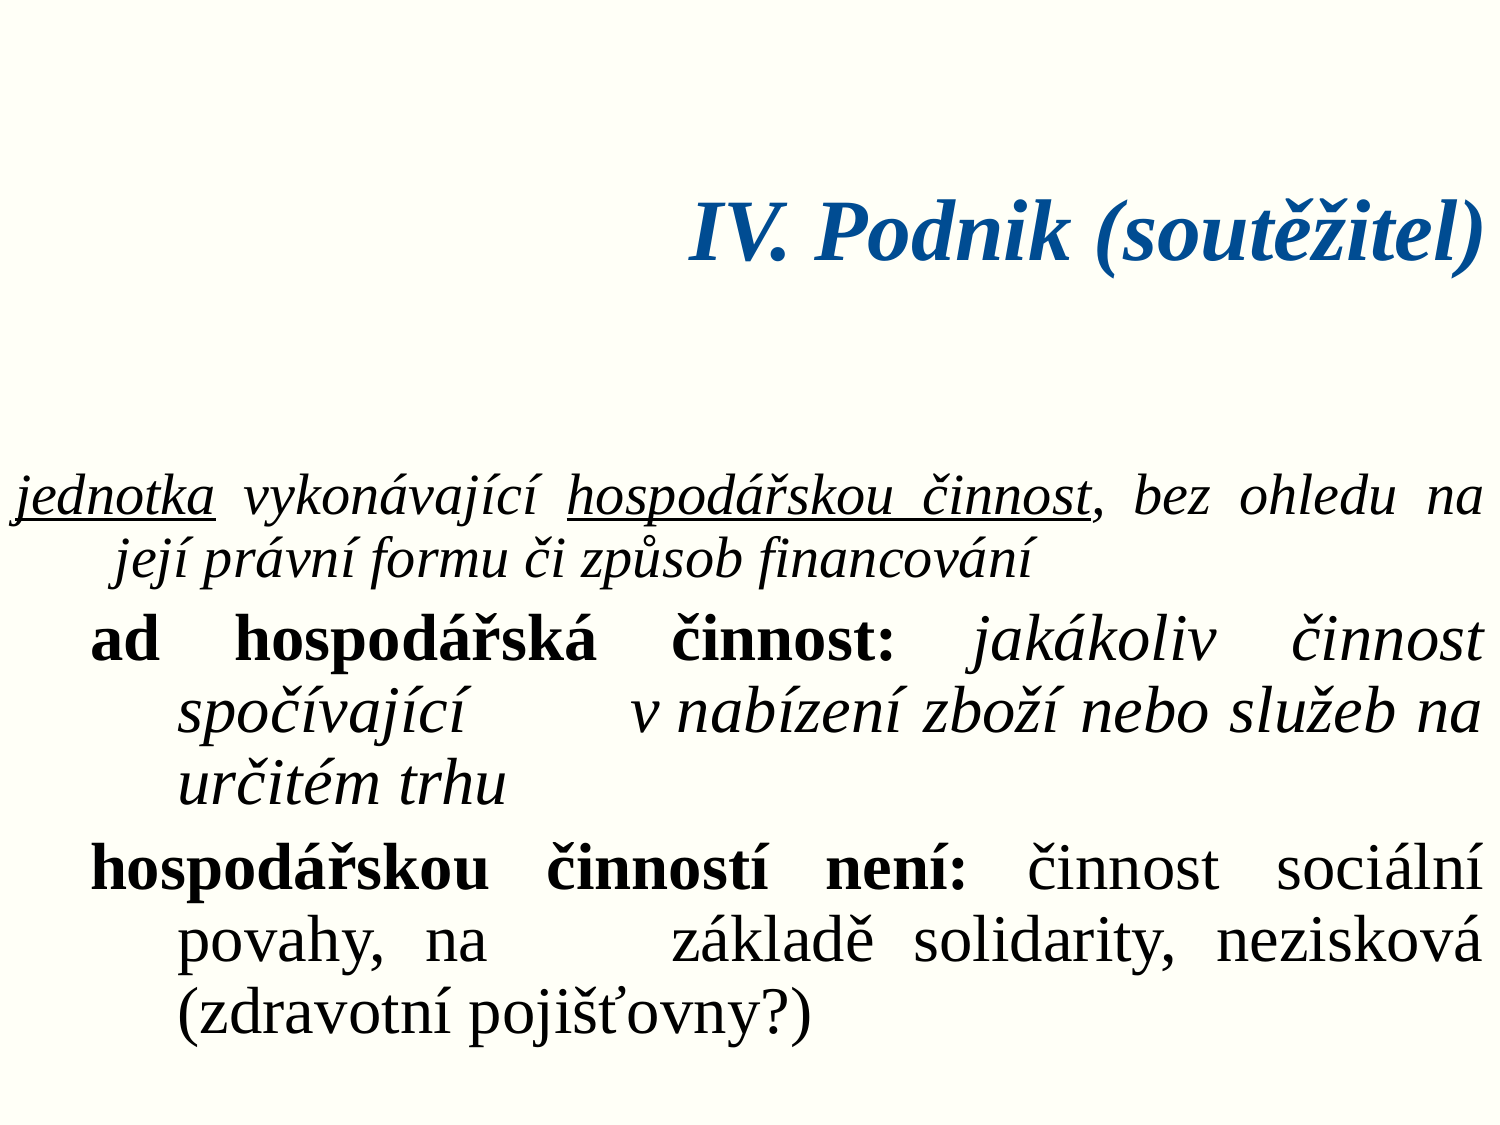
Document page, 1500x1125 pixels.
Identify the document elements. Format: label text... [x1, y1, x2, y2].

title IV. Podnik (soutěžitel) [2, 160, 1500, 291]
subtitle jednotka vykonávající hospodářskou činnost, bez ohledu na její právní formu či způsob financování ad hospodářská činnost: jakákoliv činnost spočívající v nabízení zboží nebo služeb na určitém trhu hospodářskou činností není: činnost sociální povahy, na základě solidarity, nezisková (zdravotní pojišťovny?) [0, 456, 1500, 1094]
